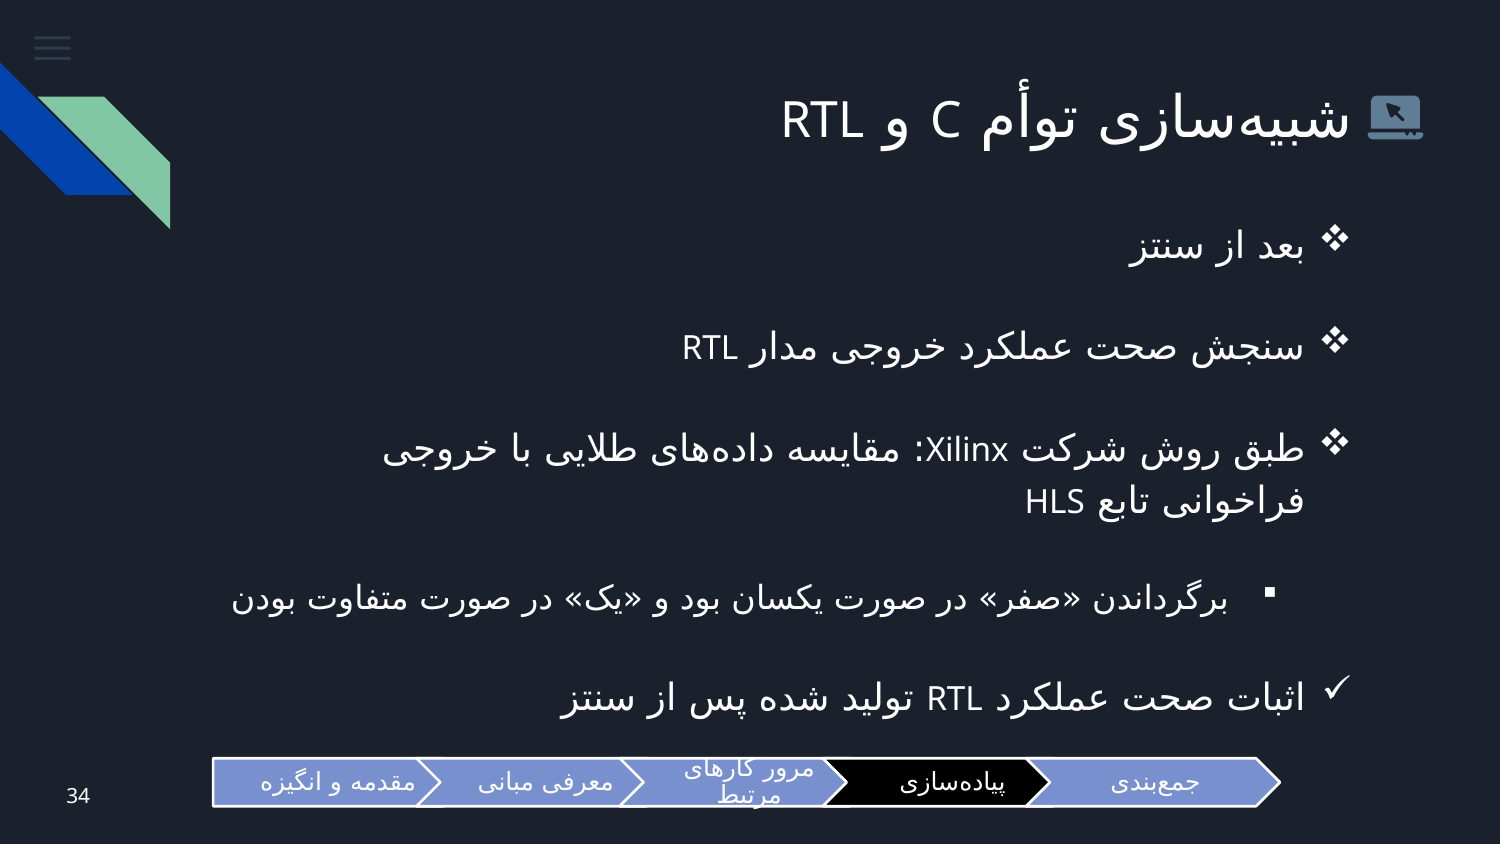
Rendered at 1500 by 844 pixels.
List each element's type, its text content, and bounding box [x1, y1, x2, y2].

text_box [212, 749, 1281, 815]
list بعد از سنتز سنجش صحت عملکرد خروجی مدار RTL طبق روش شرکت Xilinx: مقایسه داده‌های طلایی با خروجی فراخوانی تابع HLS برگرداندن «صفر» در صورت یکسان بود و «یک» در صورت متفاوت بودن اثبات صحت عملکرد RTL تولید شده پس از سنتز [212, 198, 1368, 735]
title شبیه‌سازی توأم C و RTL [212, 64, 1368, 198]
slide_number 34 [15, 765, 105, 830]
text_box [1367, 95, 1424, 140]
